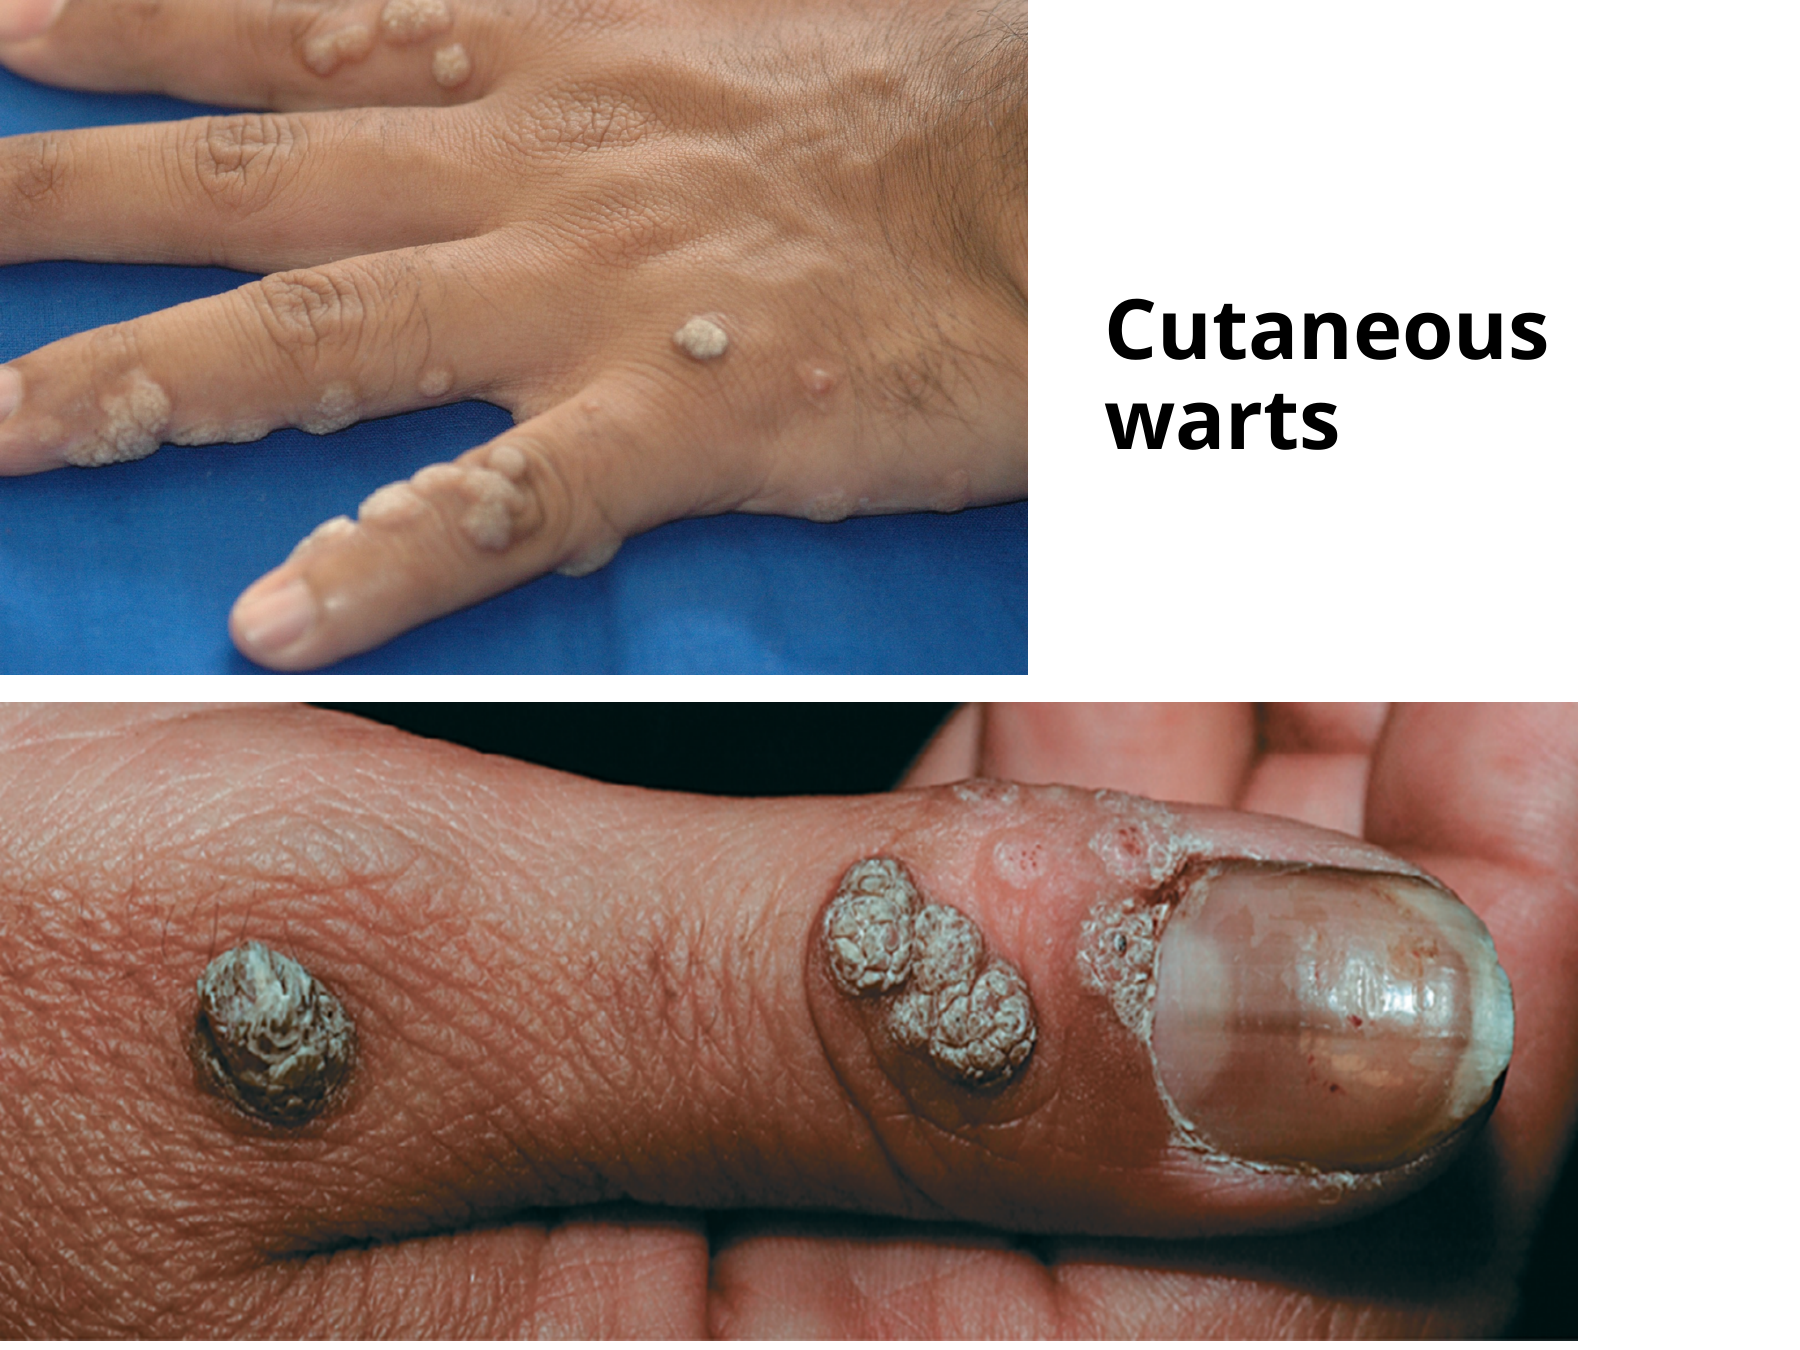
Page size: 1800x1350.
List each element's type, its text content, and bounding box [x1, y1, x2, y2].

title Cutaneous warts [1089, 218, 1759, 536]
picture [0, 702, 1578, 1341]
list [0, 0, 1029, 676]
